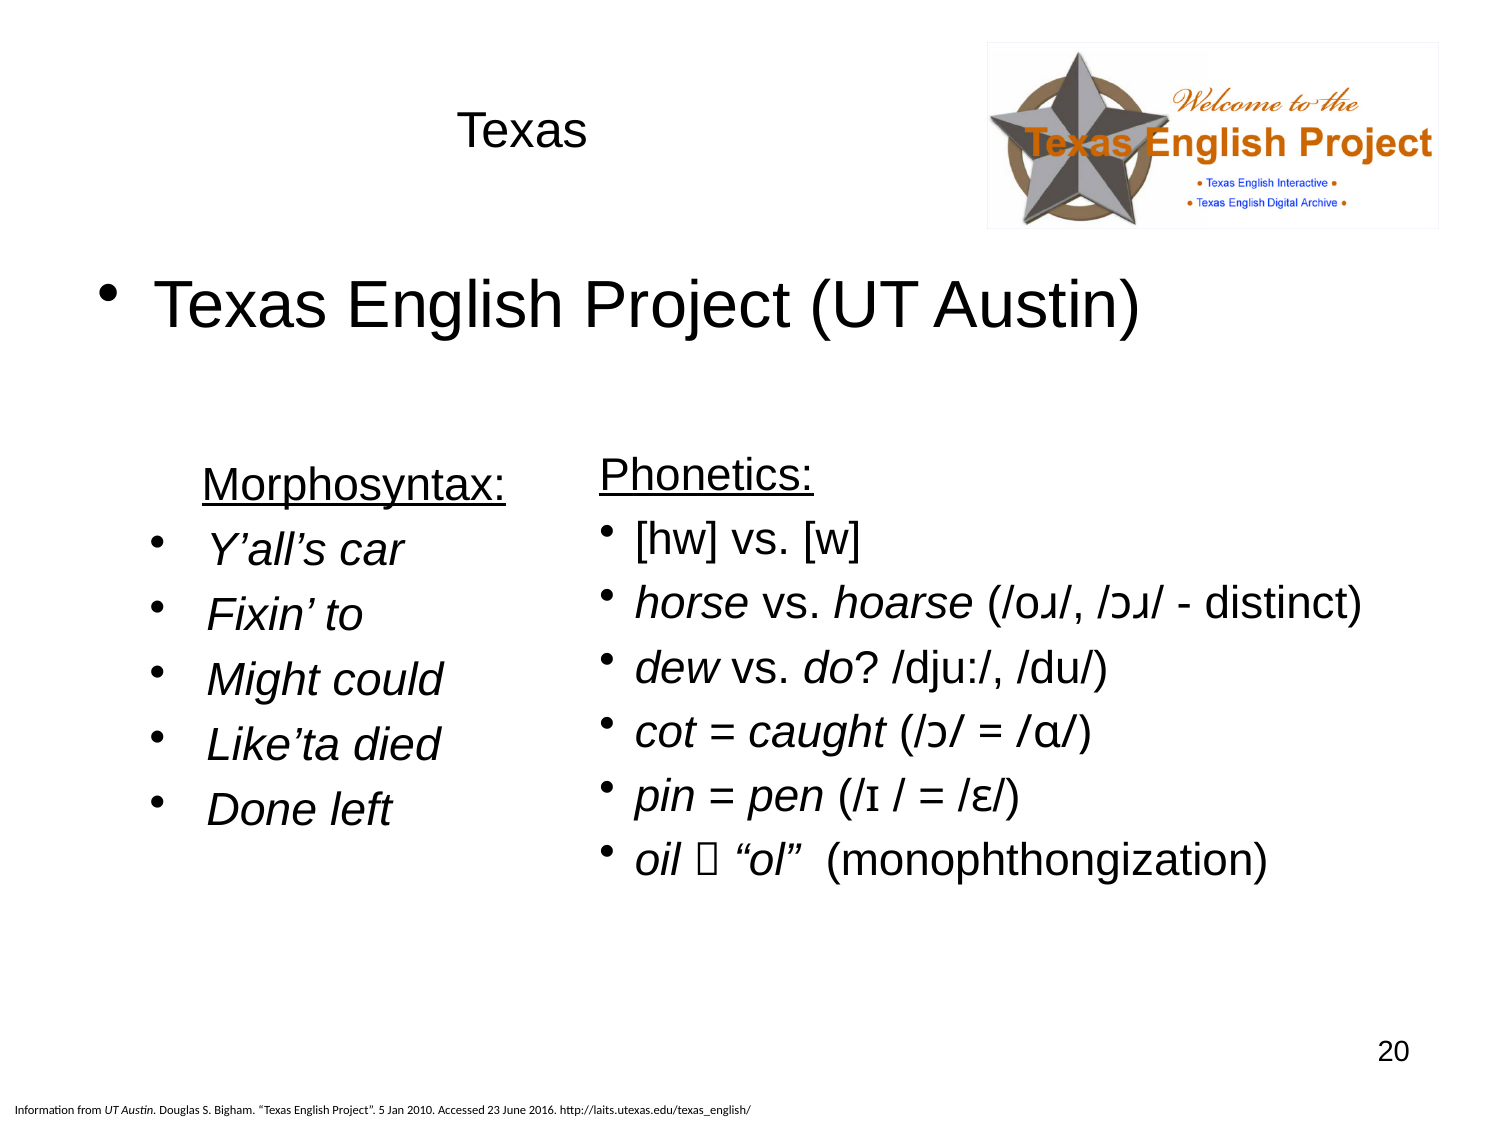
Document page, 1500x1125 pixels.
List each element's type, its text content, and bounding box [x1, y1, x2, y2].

picture [987, 42, 1439, 230]
slide_number 20 [1074, 1024, 1425, 1103]
text_box Information from UT Austin. Douglas S. Bigham. “Texas English Project”. 5 Jan 2010. Accessed 23 June 2016. http://laits.utexas.edu/texas_english/ [0, 1092, 800, 1125]
list Morphosyntax: Y’all’s car Fixin’ to Might could Like’ta died Done left [134, 446, 523, 872]
title Texas [15, 88, 982, 226]
text_box Phonetics: [hw] vs. [w] horse vs. hoarse (/oɹ/, /ɔɹ/ - distinct) dew vs. do? /dju:/, /du/) cot = caught (/ɔ/ = /ɑ/) pin = pen (/ɪ / = /ɛ/) oil  “ol” (monophthongization) [584, 437, 1473, 920]
list Texas English Project (UT Austin) [82, 252, 1388, 1001]
